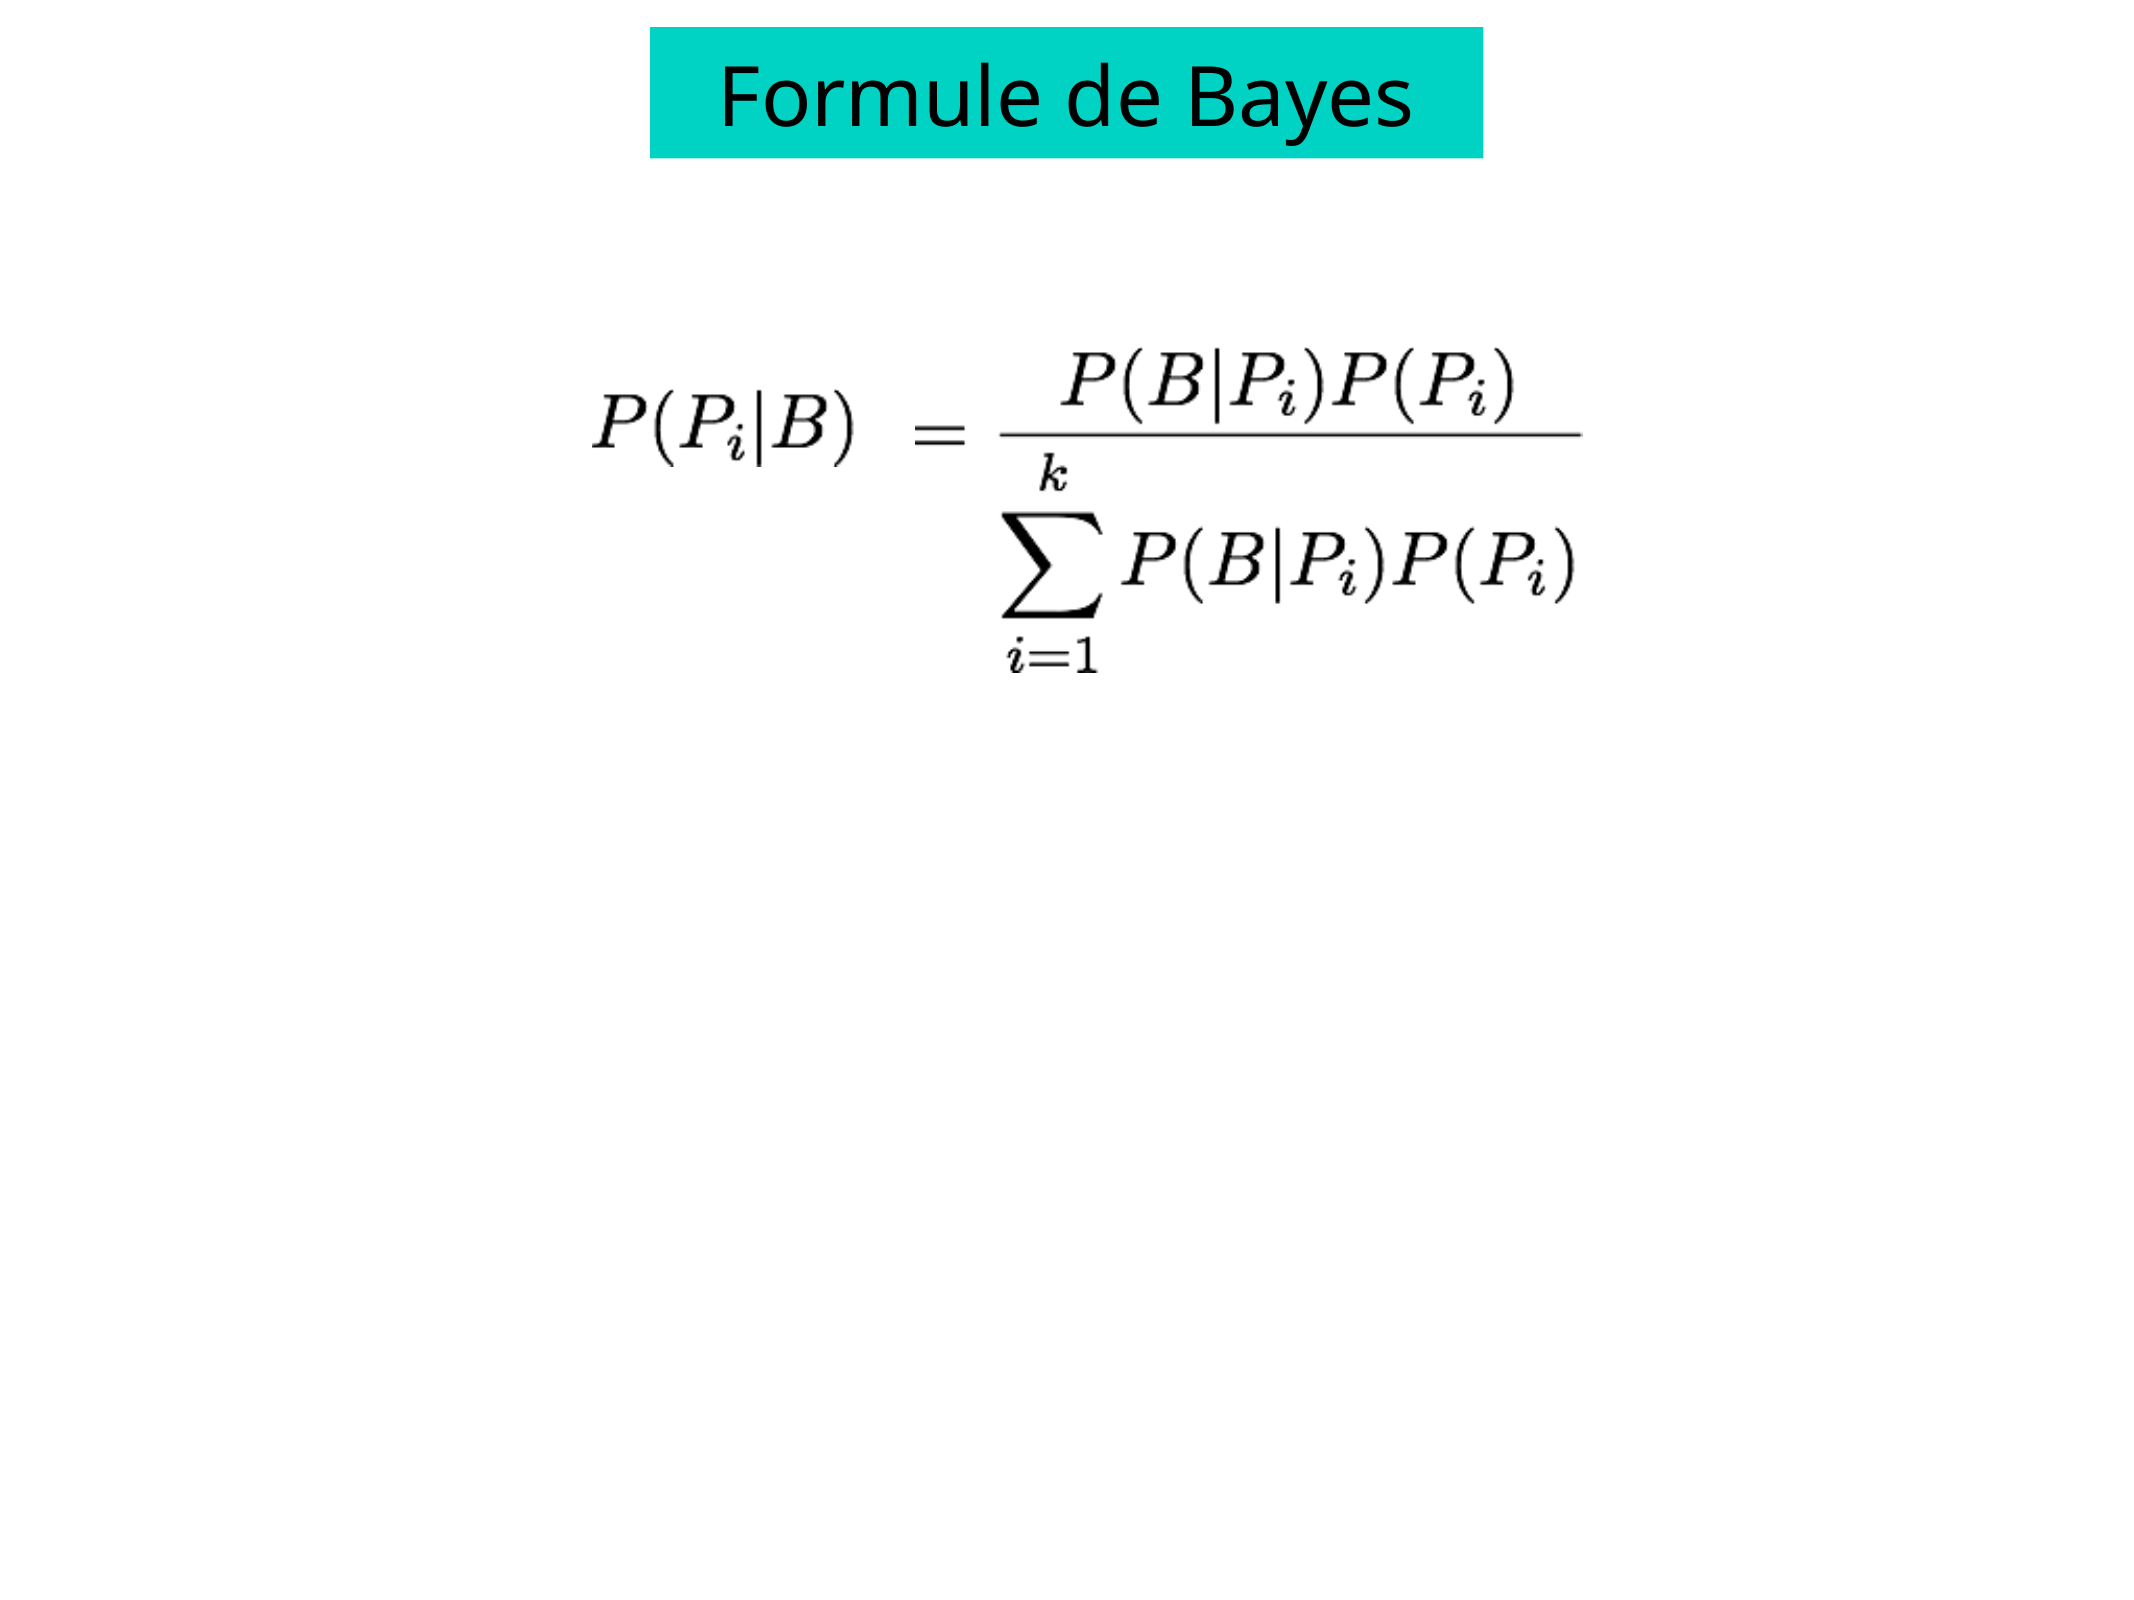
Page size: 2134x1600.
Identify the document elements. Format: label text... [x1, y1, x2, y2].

list Formule de Bayes [648, 25, 1485, 160]
picture [915, 346, 1583, 673]
picture [592, 389, 856, 467]
